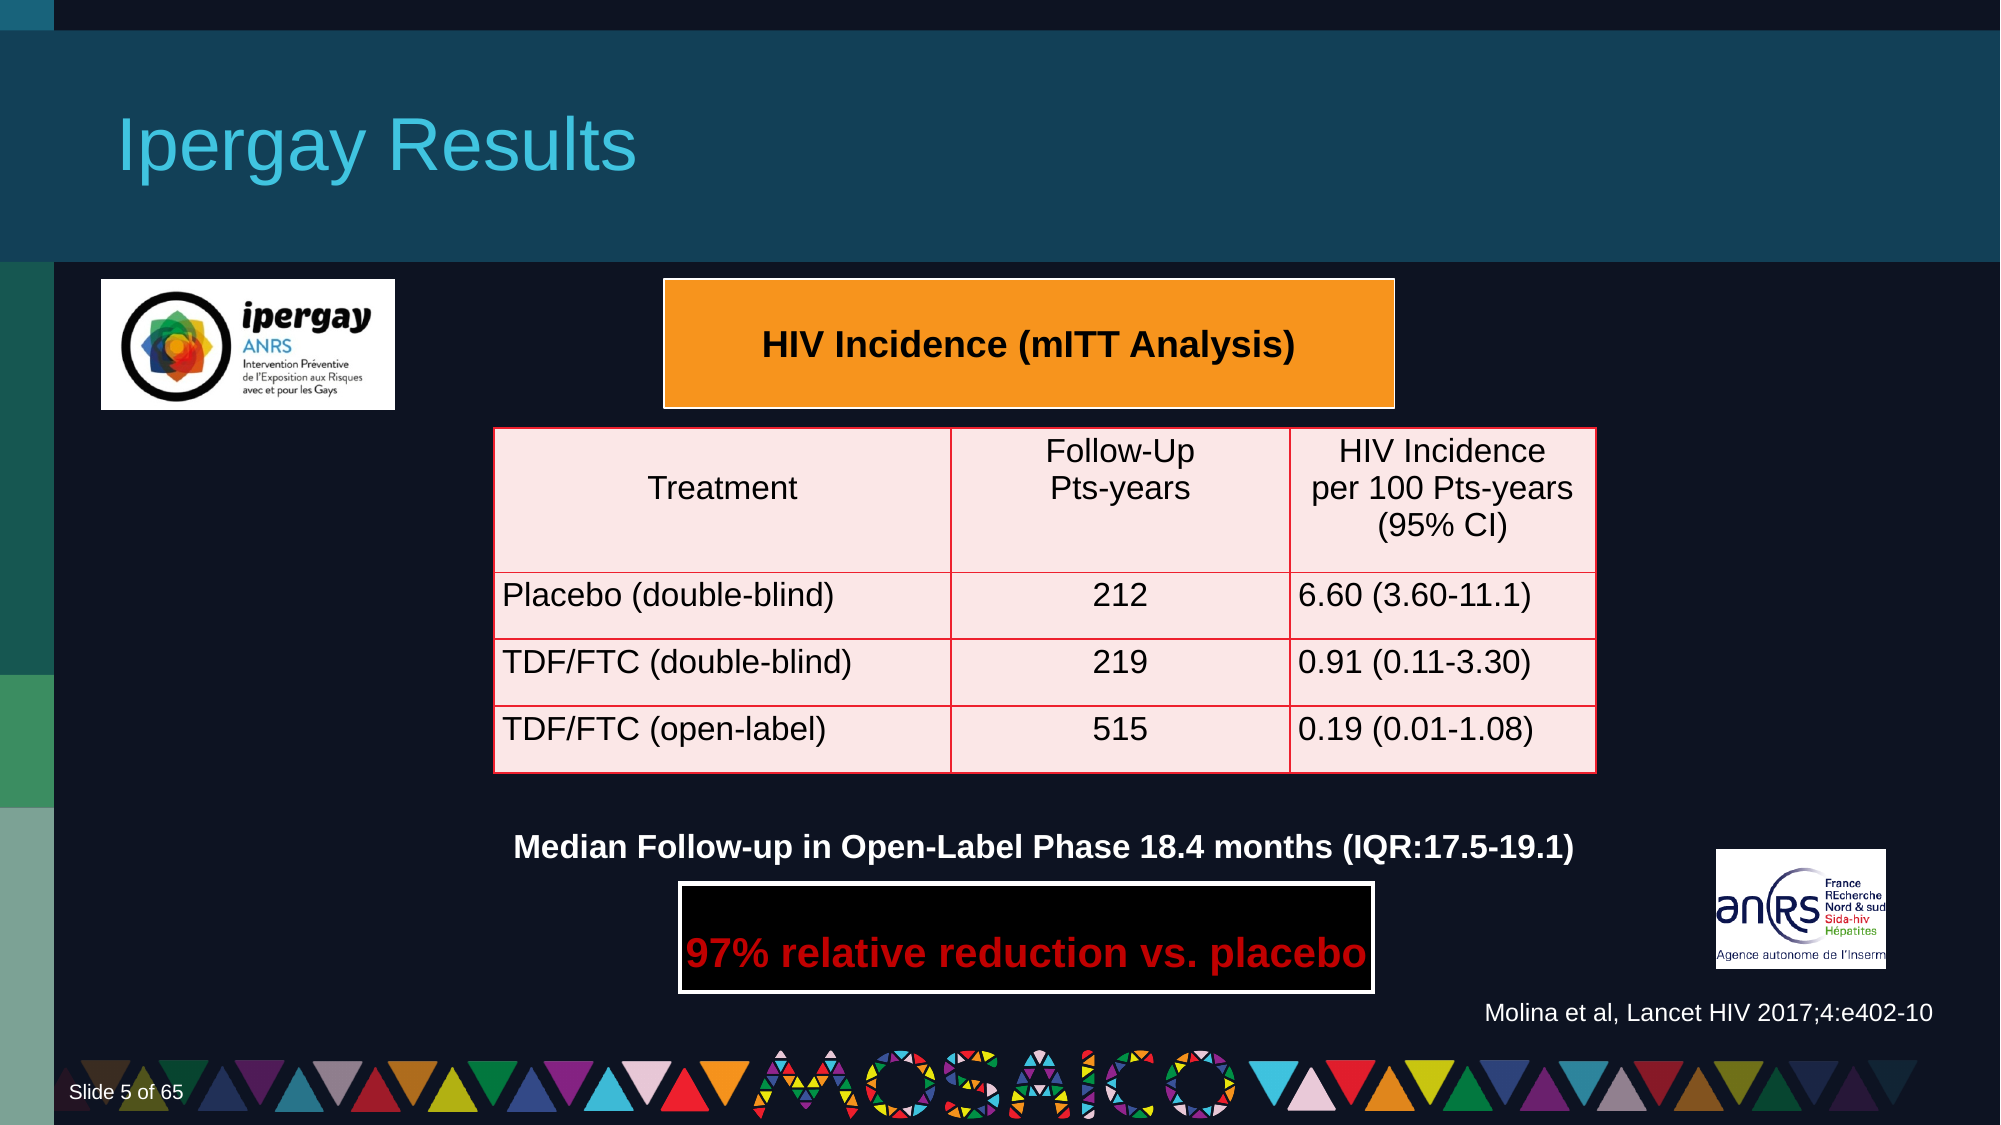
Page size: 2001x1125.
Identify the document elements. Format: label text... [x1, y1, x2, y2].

table_cell TDF/FTC (open-label) [495, 707, 950, 772]
text_box HIV Incidence (mITT Analysis) [663, 279, 1395, 409]
picture [700, 1062, 750, 1106]
picture [1249, 1062, 1299, 1106]
table_cell 212 [952, 573, 1289, 638]
table_header Treatment [495, 429, 950, 572]
table_header Follow-Up Pts-years [952, 429, 1289, 572]
table_cell TDF/FTC (double-blind) [495, 640, 950, 705]
title Ipergay Results [101, 33, 1951, 259]
table_header HIV Incidence per 100 Pts-years (95% CI) [1291, 429, 1595, 572]
table_cell 515 [952, 707, 1289, 772]
table_cell Placebo (double-blind) [495, 573, 950, 638]
picture [753, 1050, 1235, 1119]
table_cell 6.60 (3.60-11.1) [1291, 573, 1595, 638]
text_box Molina et al, Lancet HIV 2017;4:e402-10 [1476, 992, 1951, 1031]
picture [81, 1061, 672, 1112]
table_cell 219 [952, 640, 1289, 705]
table_cell 0.91 (0.11-3.30) [1291, 640, 1595, 705]
picture [1716, 849, 1886, 969]
text_box 97% relative reduction vs. placebo [679, 883, 1373, 993]
picture [101, 279, 395, 410]
table_cell 0.19 (0.01-1.08) [1291, 707, 1595, 772]
text_box Median Follow-up in Open-Label Phase 18.4 months (IQR:17.5-19.1) [493, 801, 1596, 870]
picture [1326, 1061, 1918, 1111]
